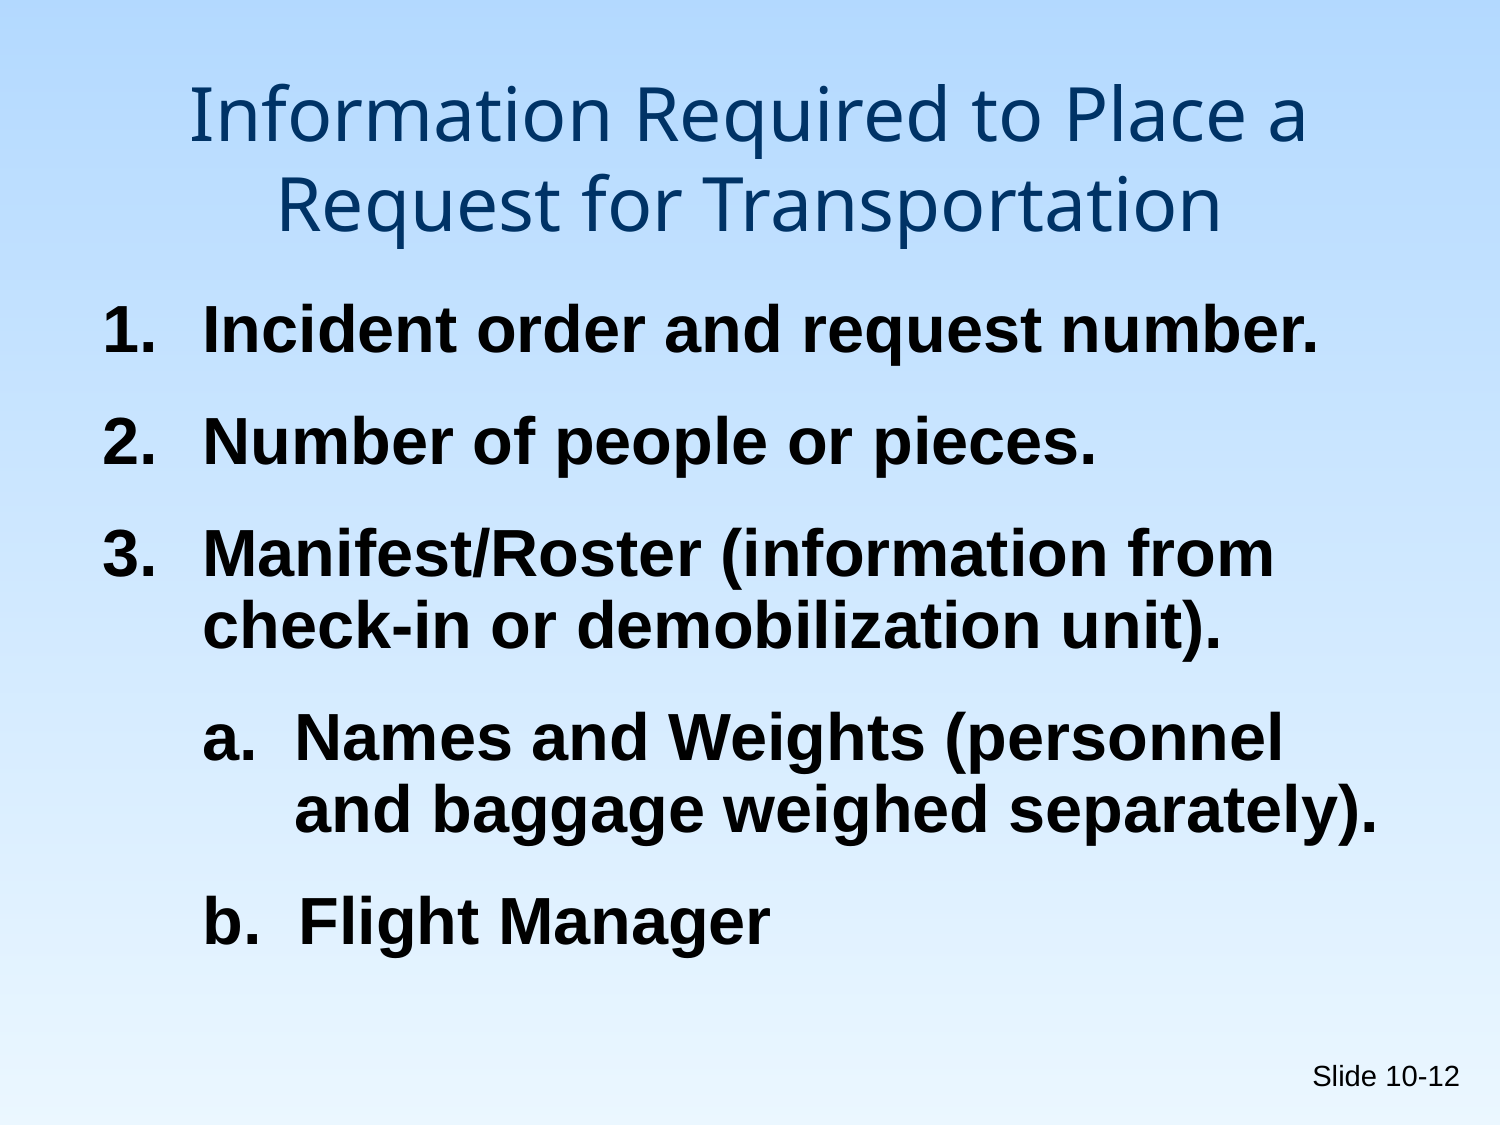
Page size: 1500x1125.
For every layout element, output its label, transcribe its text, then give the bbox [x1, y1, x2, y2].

list Incident order and request number. Number of people or pieces. Manifest/Roster (information from check-in or demobilization unit). a. Names and Weights (personnel and baggage weighed separately). b. Flight Manager [87, 287, 1425, 1038]
title Information Required to Place a Request for Transportation [112, 62, 1388, 250]
